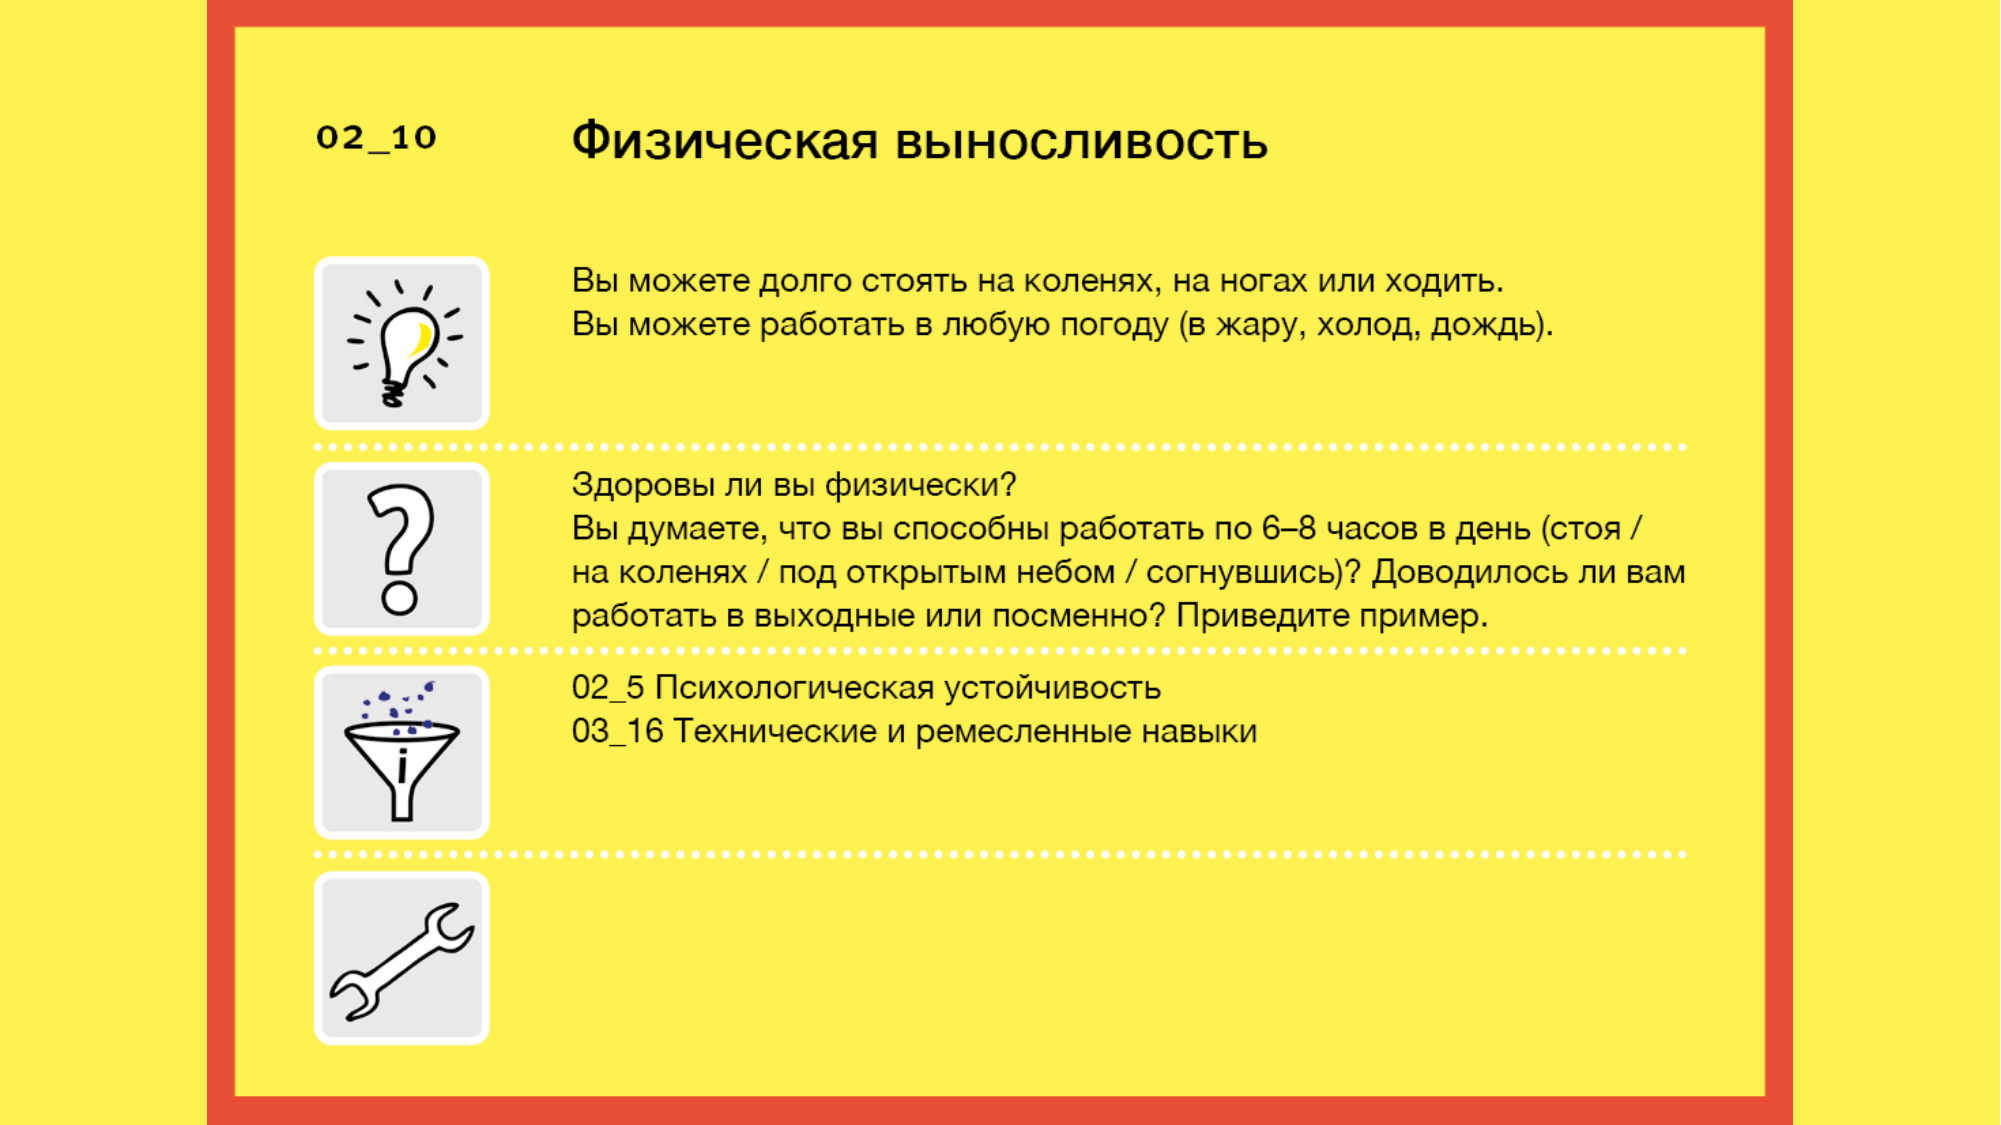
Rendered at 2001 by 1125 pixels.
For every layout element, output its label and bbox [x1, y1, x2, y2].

picture [207, 0, 1793, 1125]
